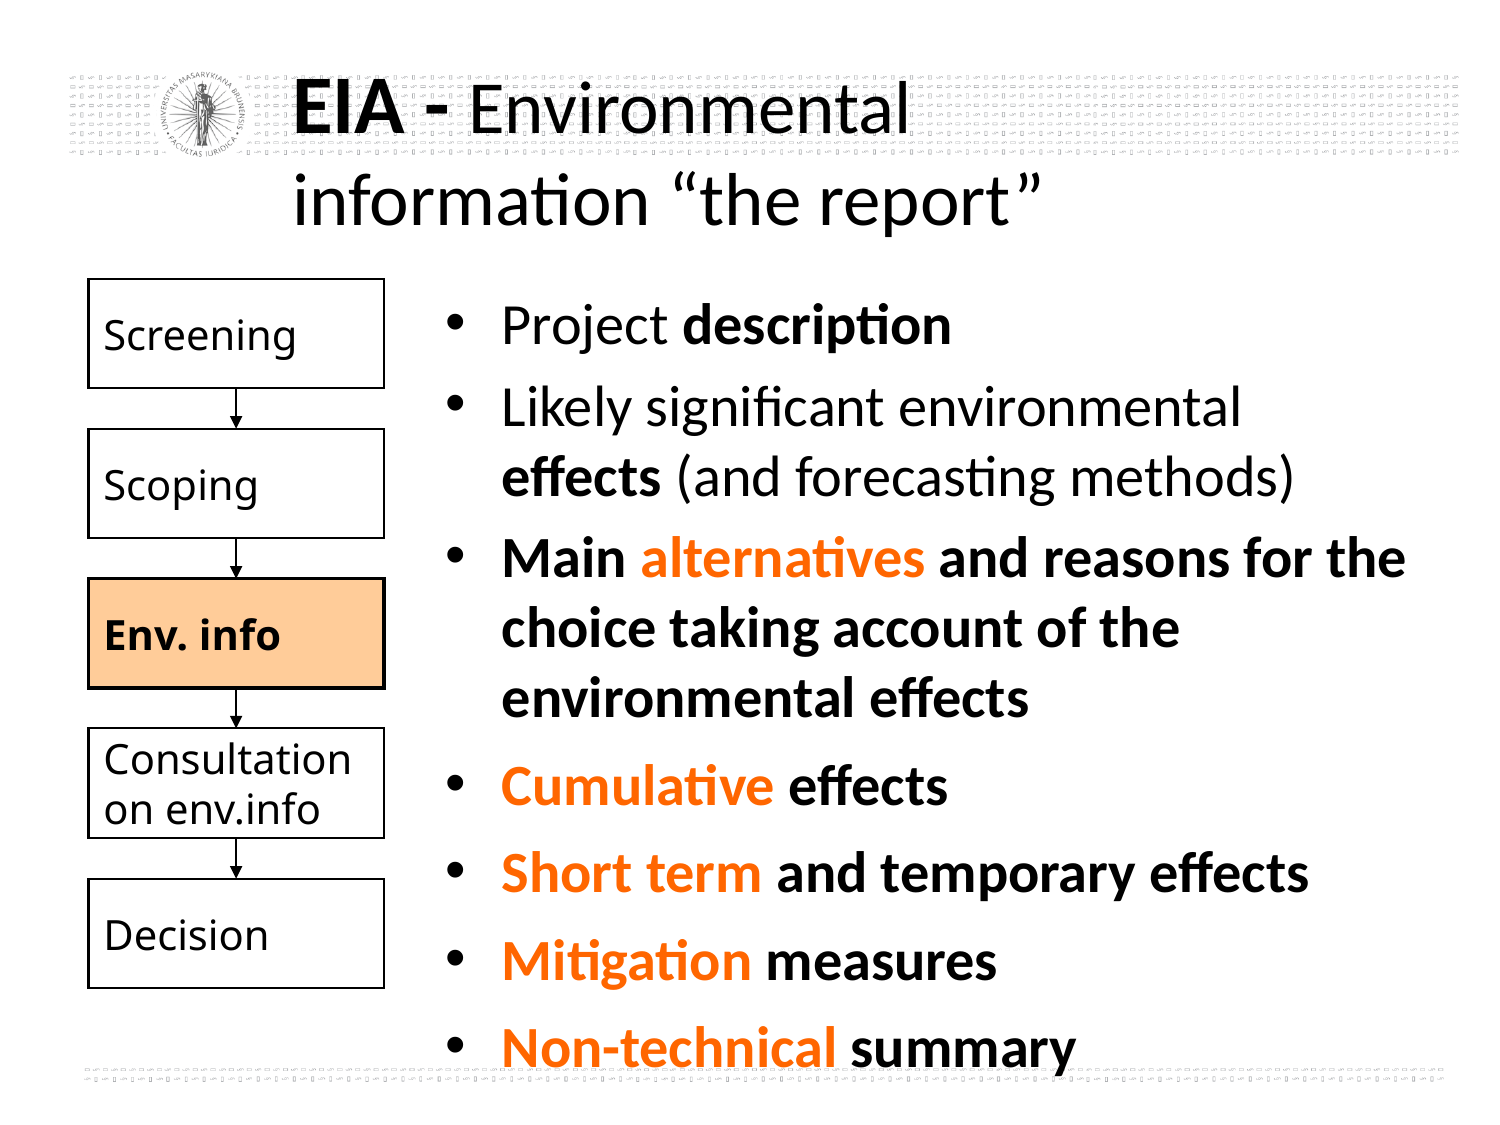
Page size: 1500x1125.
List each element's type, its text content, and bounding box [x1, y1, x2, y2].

text_box EIA - Environmental information “the report” [277, 208, 1329, 248]
picture [13, 1039, 1500, 1116]
picture [0, 42, 1500, 200]
text_box Project description Likely significant environmental effects (and forecasting methods) Main alternatives and reasons for the choice taking account of the environmental effects Cumulative effects Short term and temporary effects Mitigation measures Non-technical summary [430, 278, 1425, 1000]
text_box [88, 278, 385, 989]
